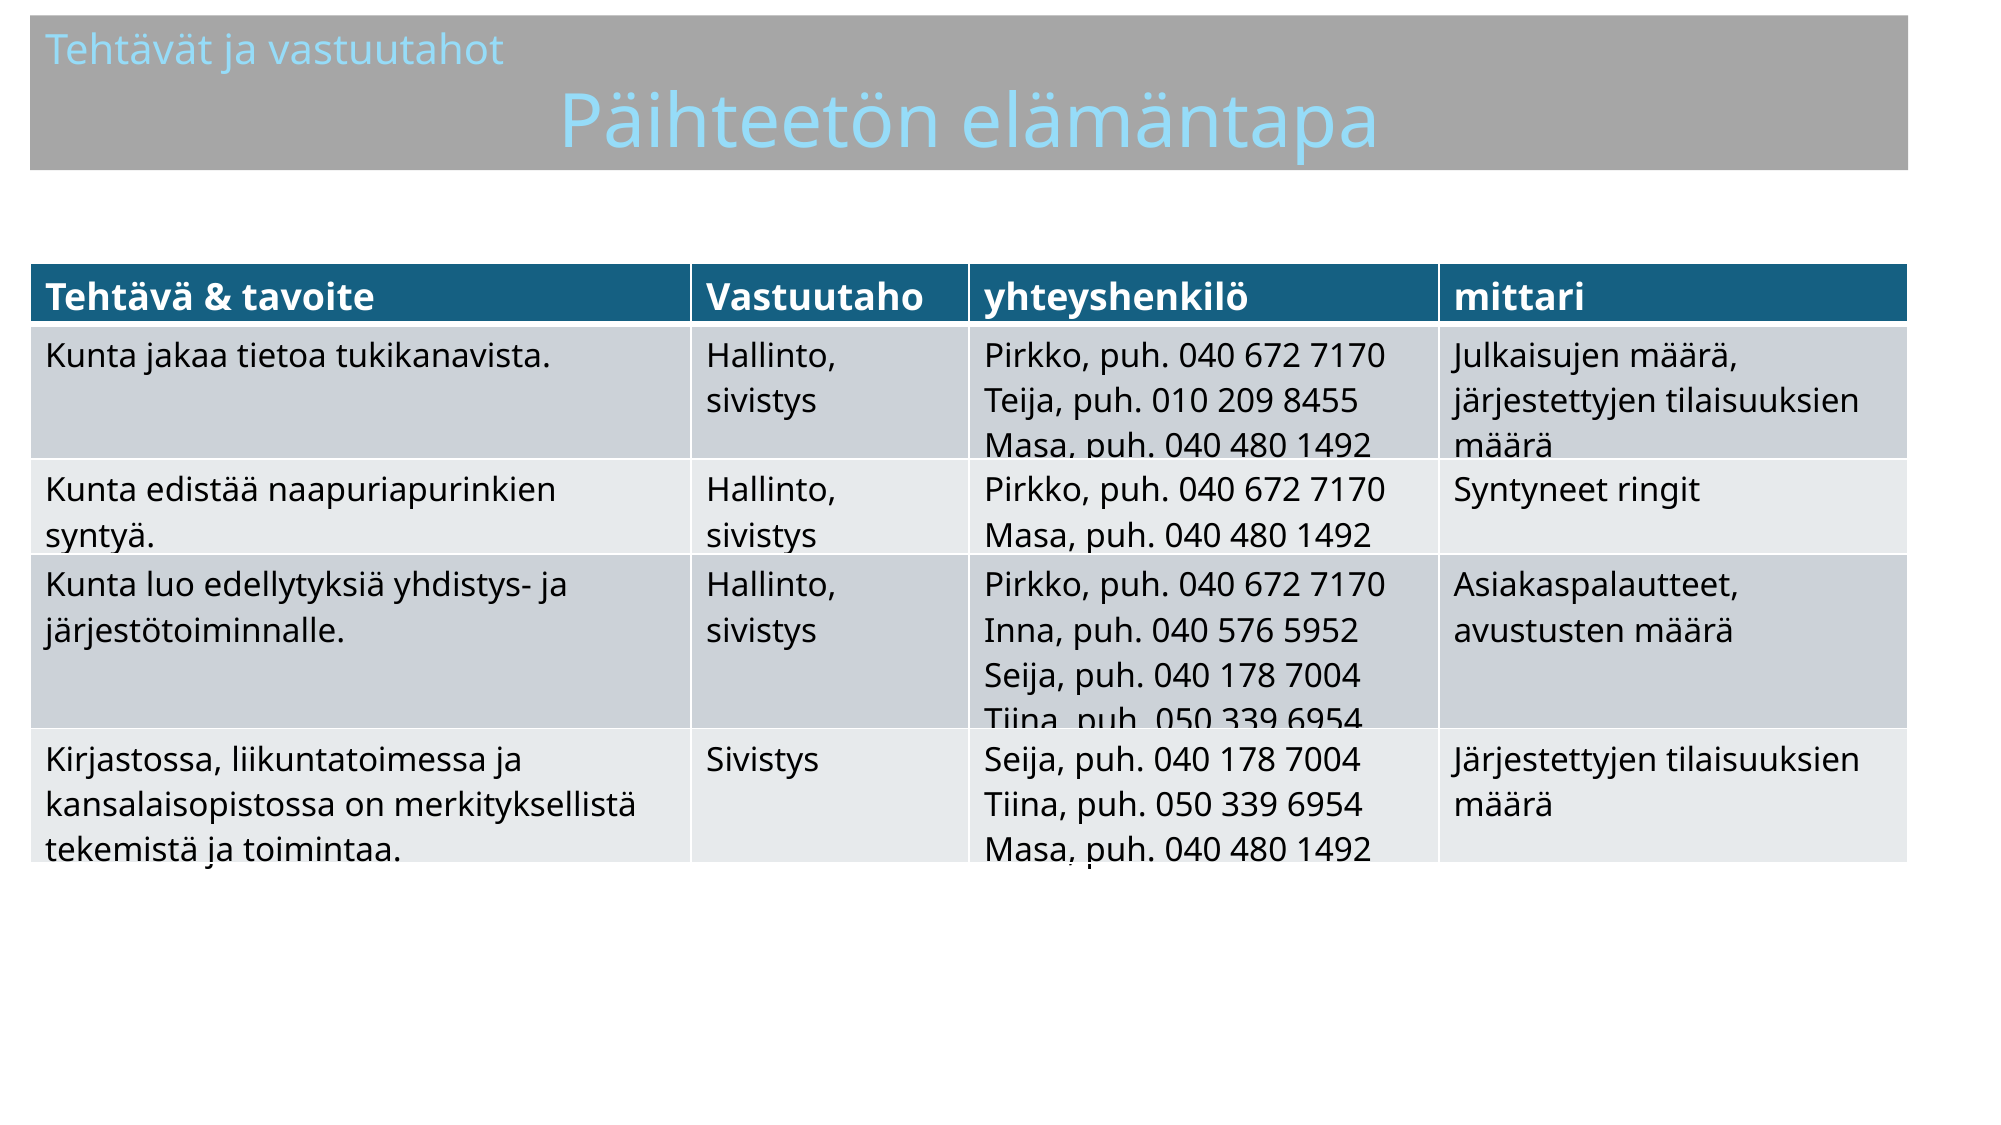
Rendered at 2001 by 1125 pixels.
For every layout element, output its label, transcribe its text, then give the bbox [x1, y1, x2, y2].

table_cell Järjestettyjen tilaisuuksien määrä [1440, 729, 1907, 862]
table_cell Kunta jakaa tietoa tukikanavista. [31, 327, 690, 458]
table_cell Kunta edistää naapuriapurinkien syntyä. [31, 460, 690, 553]
table_cell Sivistys [692, 729, 968, 862]
table_cell Hallinto, sivistys [692, 555, 968, 728]
table_cell Asiakaspalautteet, avustusten määrä [1440, 555, 1907, 728]
text_box Tehtävät ja vastuutahot Päihteetön elämäntapa [30, 15, 1909, 171]
table_header mittari [1440, 264, 1907, 321]
table_cell Kirjastossa, liikuntatoimessa ja kansalaisopistossa on merkityksellistä tekemistä ja toimintaa. [31, 729, 690, 862]
table_header yhteyshenkilö [970, 264, 1438, 321]
table_header Tehtävä & tavoite [31, 264, 690, 321]
table_cell Kunta luo edellytyksiä yhdistys- ja järjestötoiminnalle. [31, 555, 690, 728]
table_cell Pirkko, puh. 040 672 7170 Masa, puh. 040 480 1492 [970, 460, 1438, 553]
table_cell Seija, puh. 040 178 7004 Tiina, puh. 050 339 6954 Masa, puh. 040 480 1492 [970, 729, 1438, 862]
table_cell Julkaisujen määrä, järjestettyjen tilaisuuksien määrä [1440, 327, 1907, 458]
table_cell Hallinto, sivistys [692, 327, 968, 458]
table_header Vastuutaho [692, 264, 968, 321]
table_cell Hallinto, sivistys [692, 460, 968, 553]
table_cell Pirkko, puh. 040 672 7170 Teija, puh. 010 209 8455 Masa, puh. 040 480 1492 [970, 327, 1438, 458]
table_cell Syntyneet ringit [1440, 460, 1907, 553]
table_cell Pirkko, puh. 040 672 7170 Inna, puh. 040 576 5952 Seija, puh. 040 178 7004 Tiina, puh. 050 339 6954 [970, 555, 1438, 728]
